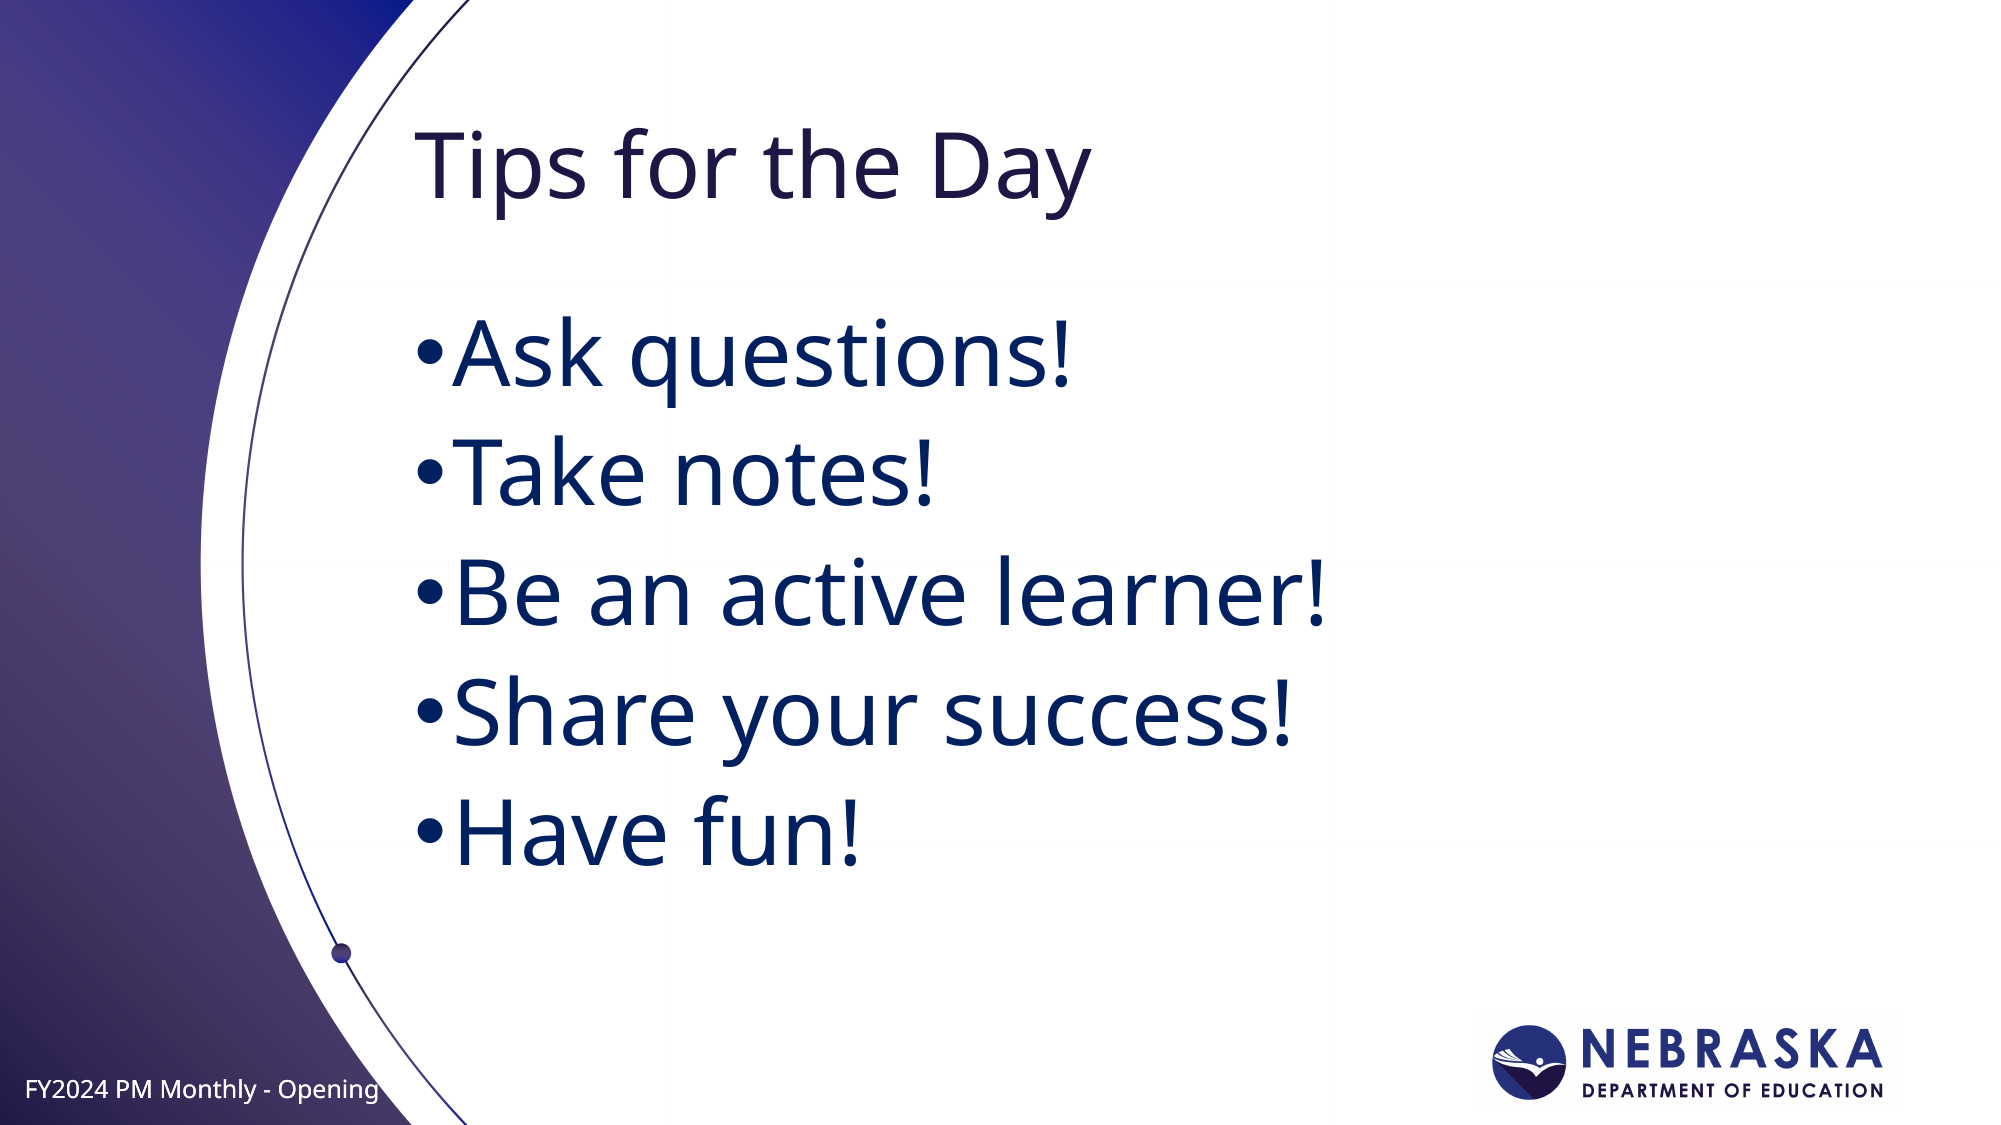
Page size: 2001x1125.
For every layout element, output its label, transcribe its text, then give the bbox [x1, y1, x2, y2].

list Ask questions! Take notes! Be an active learner! Share your success! Have fun! [399, 299, 1863, 1014]
title Tips for the Day [399, 59, 1863, 278]
picture [0, 0, 2001, 1125]
